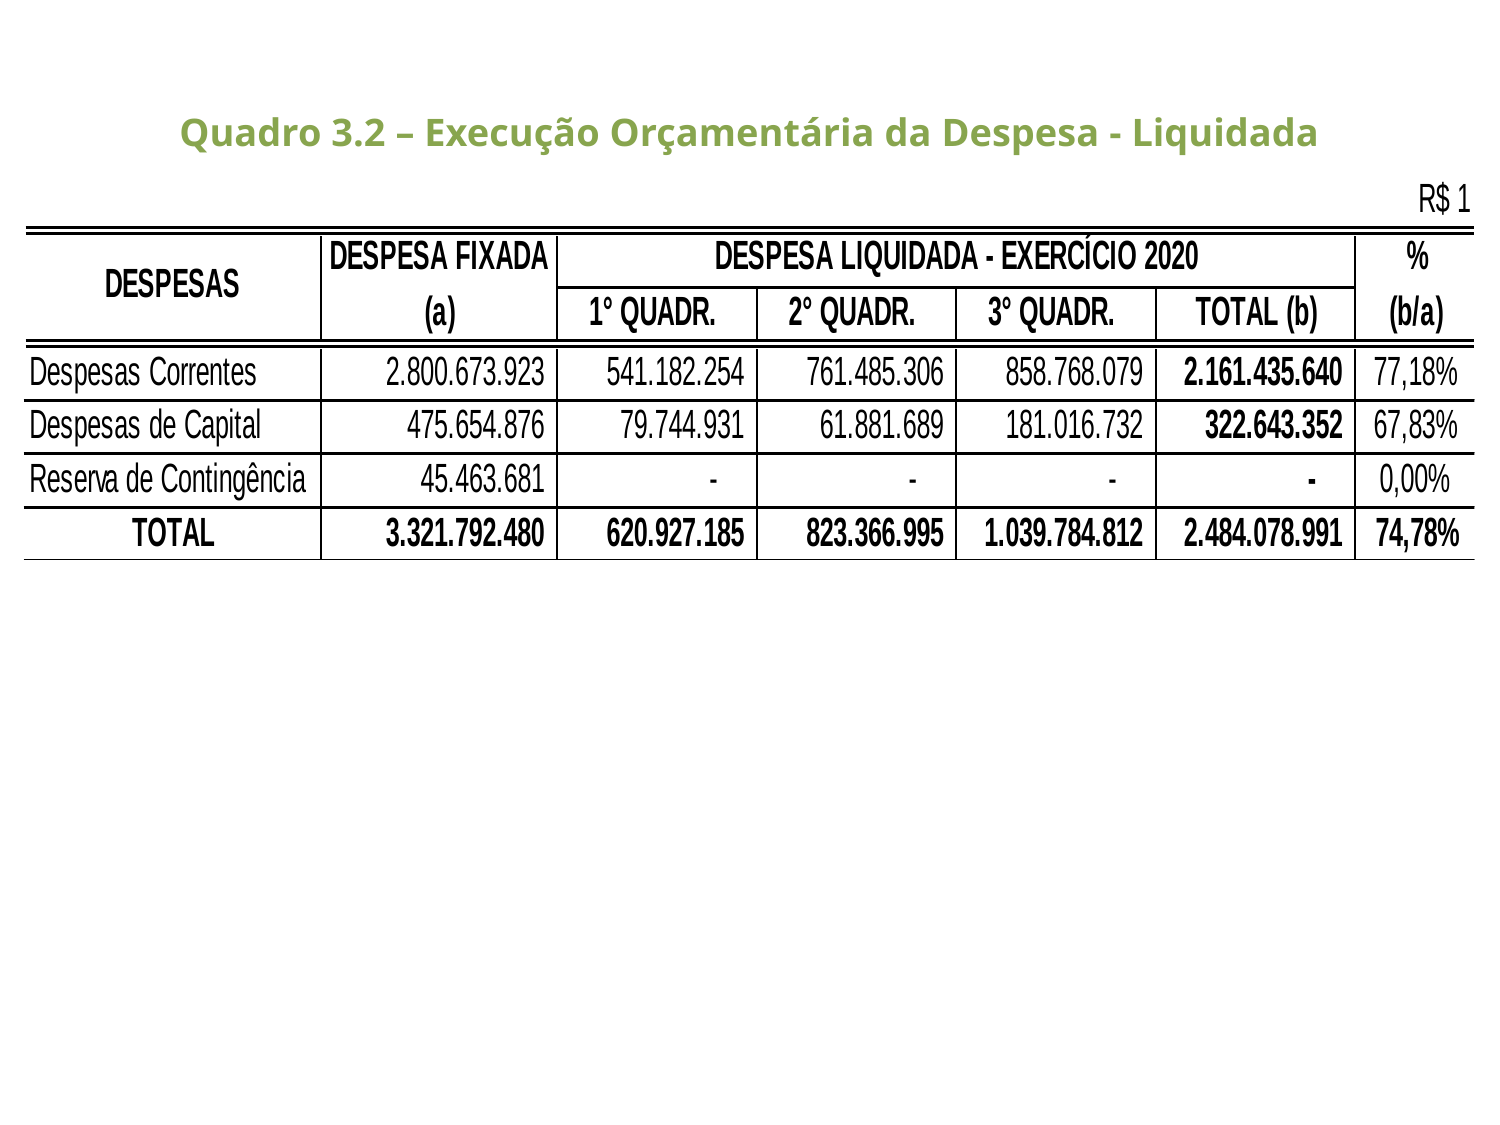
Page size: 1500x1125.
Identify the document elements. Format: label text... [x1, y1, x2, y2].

picture [23, 172, 1477, 563]
title Quadro 3.2 – Execução Orçamentária da Despesa - Liquidada [112, 99, 1388, 171]
